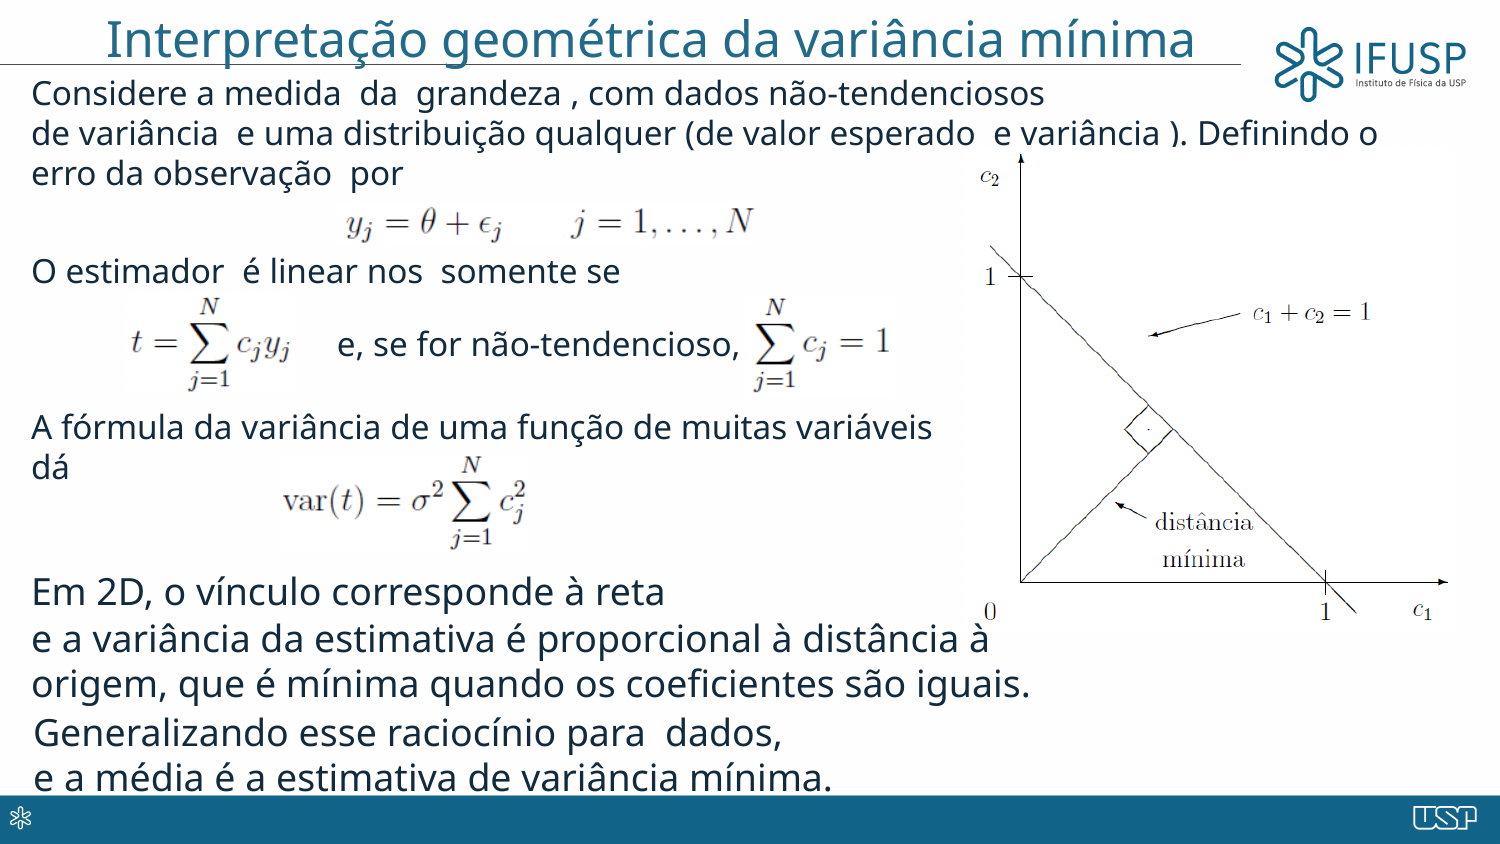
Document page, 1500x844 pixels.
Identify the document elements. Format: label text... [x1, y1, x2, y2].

text_box e a variância da estimativa é proporcional à distância à origem, que é mínima quando os coeficientes são iguais. [16, 607, 1130, 713]
picture [0, 0, 1500, 844]
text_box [321, 295, 894, 397]
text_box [15, 242, 959, 395]
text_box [15, 398, 959, 553]
title Interpretação geométrica da variância mínima [0, 10, 1305, 65]
